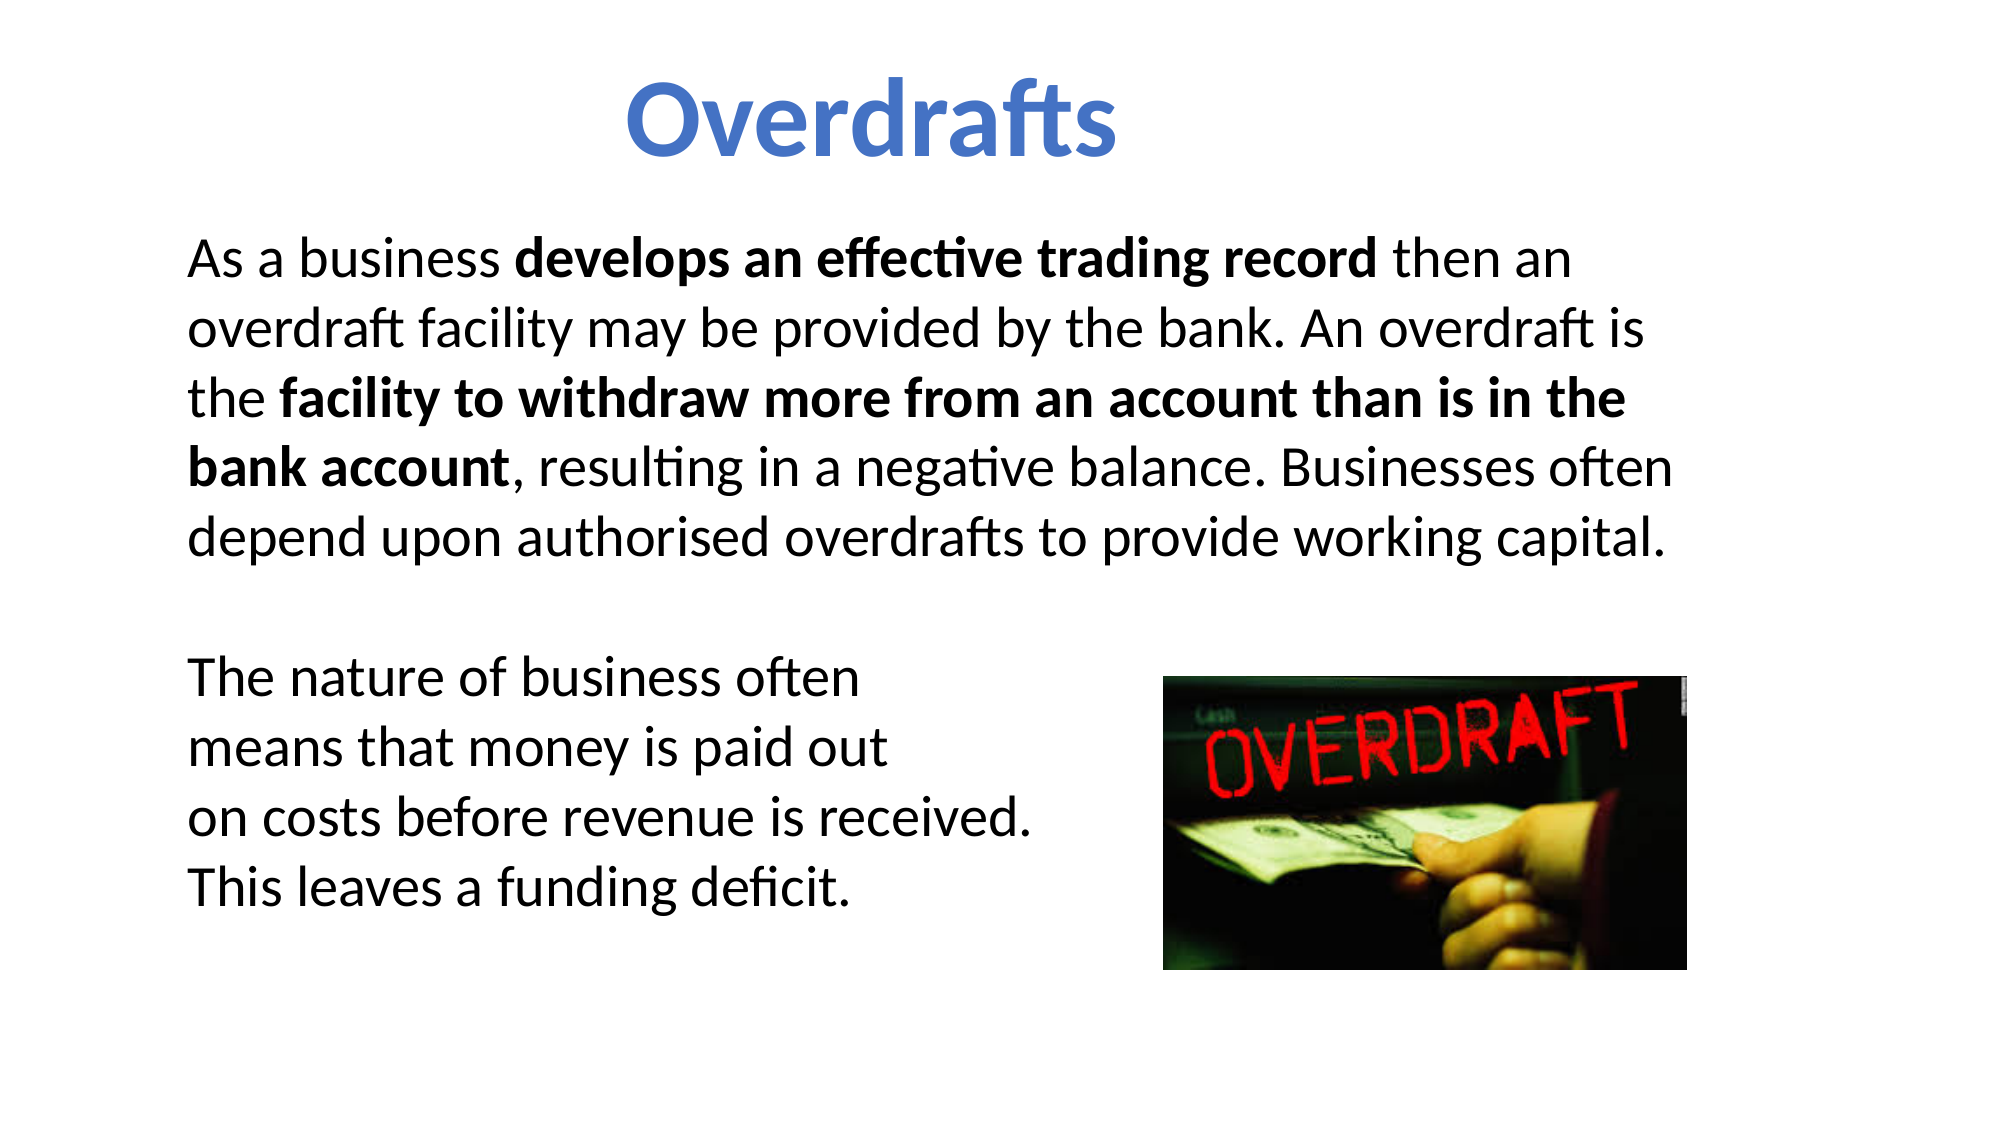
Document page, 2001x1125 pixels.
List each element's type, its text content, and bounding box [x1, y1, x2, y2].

text_box As a business develops an effective trading record then an overdraft facility may be provided by the bank. An overdraft is the facility to withdraw more from an account than is in the bank account, resulting in a negative balance. Businesses often depend upon authorised overdrafts to provide working capital. The nature of business often means that money is paid out on costs before revenue is received. This leaves a funding deficit. [173, 211, 1737, 926]
text_box Overdrafts [610, 36, 1160, 187]
picture [1163, 676, 1687, 970]
